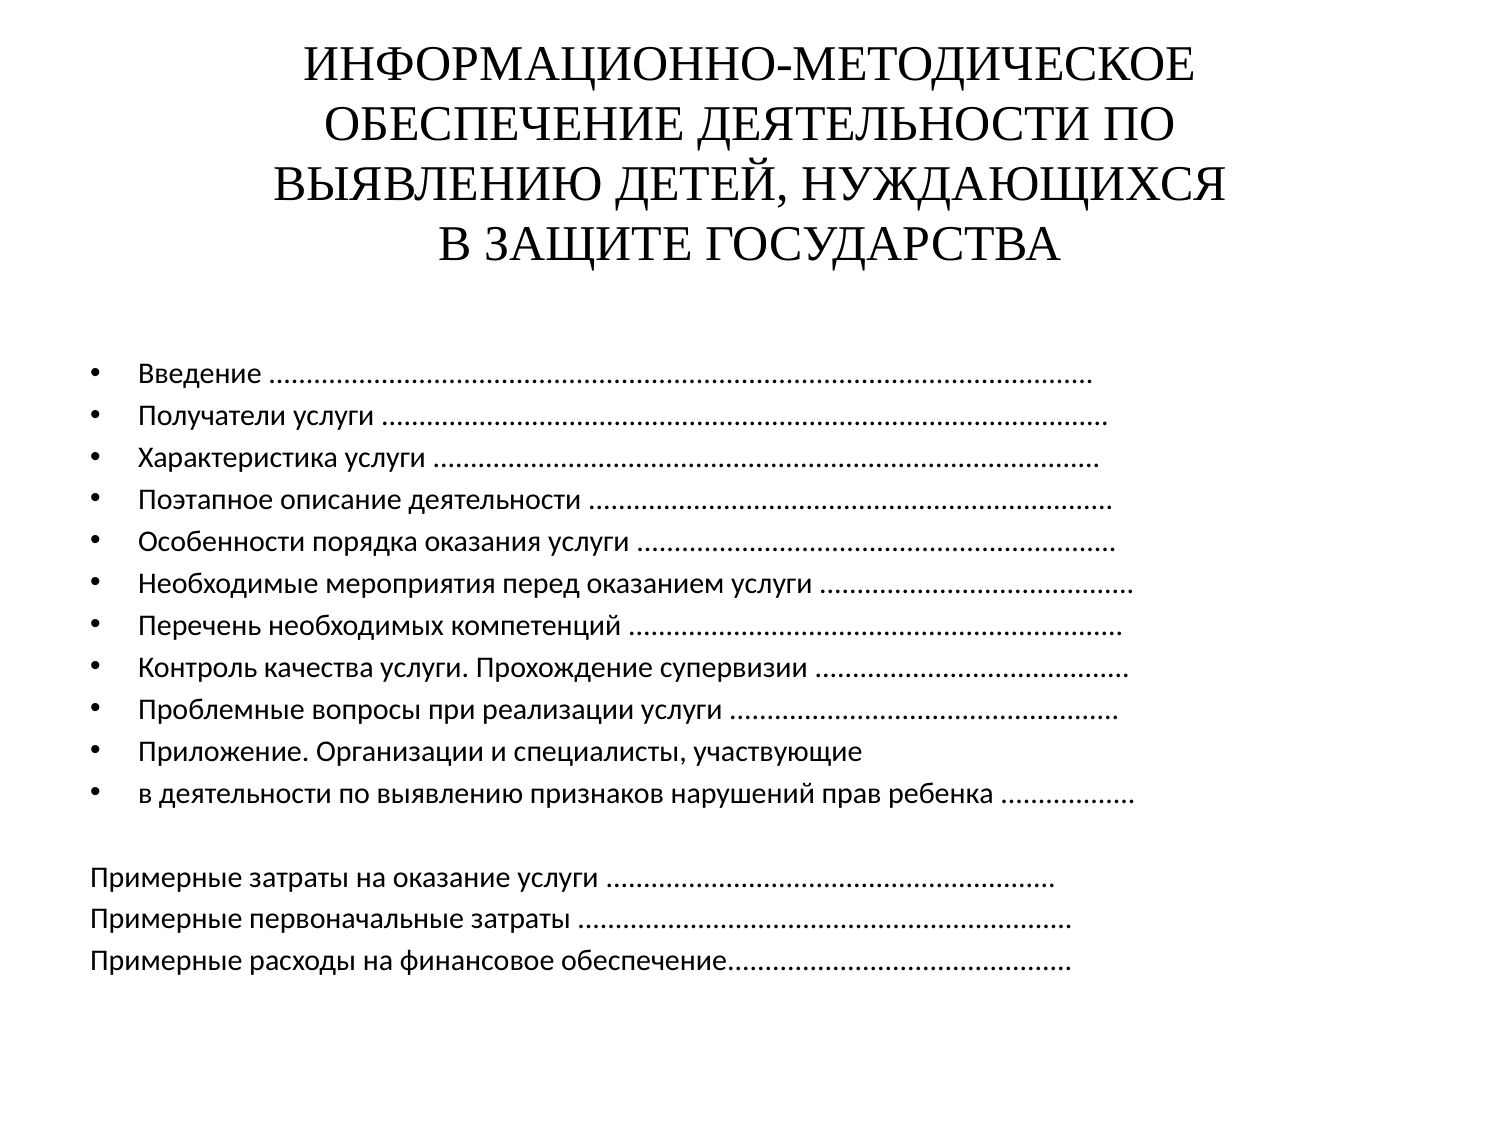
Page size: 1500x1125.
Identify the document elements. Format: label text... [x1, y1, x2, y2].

list Введение .............................................................................................................. Получатели услуги ................................................................................................. Характеристика услуги ......................................................................................... Поэтапное описание деятельности ...................................................................... Особенности порядка оказания услуги ................................................................ Необходимые мероприятия перед оказанием услуги .......................................... Перечень необходимых компетенций .................................................................. Контроль качества услуги. Прохождение супервизии .......................................... Проблемные вопросы при реализации услуги .................................................... Приложение. Организации и специалисты, участвующие в деятельности по выявлению признаков нарушений прав ребенка .................. Примерные затраты на оказание услуги ............................................................ Примерные первоначальные затраты .................................................................. Примерные расходы на финансовое обеспечение.............................................. [75, 262, 1425, 1005]
title ИНФОРМАЦИОННО-МЕТОДИЧЕСКОЕ ОБЕСПЕЧЕНИЕ ДЕЯТЕЛЬНОСТИ ПО ВЫЯВЛЕНИЮ ДЕТЕЙ, НУЖДАЮЩИХСЯ В ЗАЩИТЕ ГОСУДАРСТВА [75, 45, 1425, 262]
